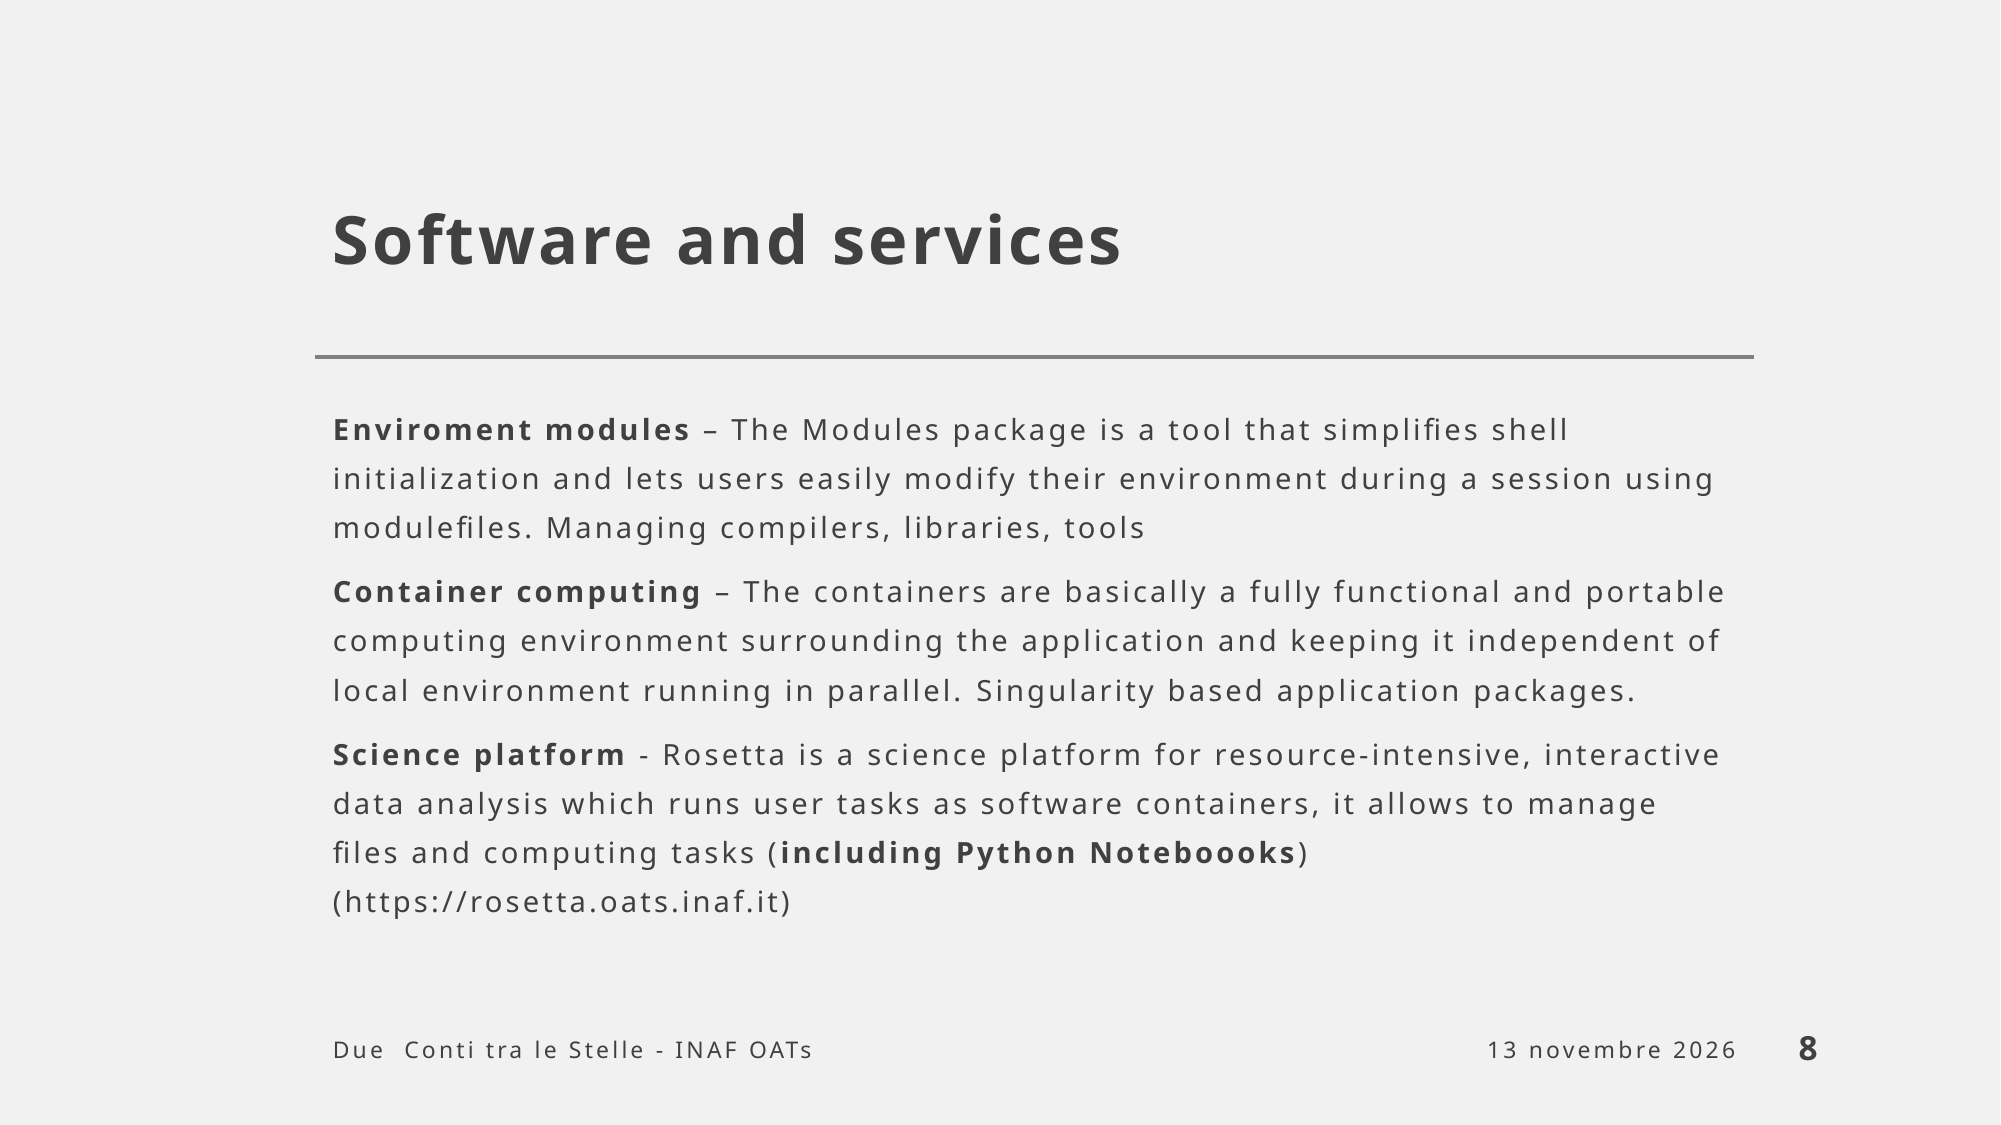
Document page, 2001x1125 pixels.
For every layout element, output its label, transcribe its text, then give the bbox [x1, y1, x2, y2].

footer Due Conti tra le Stelle - INAF OATs [315, 1012, 1245, 1088]
list Enviroment modules – The Modules package is a tool that simplifies shell initialization and lets users easily modify their environment during a session using modulefiles. Managing compilers, libraries, tools Container computing – The containers are basically a fully functional and portable computing environment surrounding the application and keeping it independent of local environment running in parallel. Singularity based application packages. Science platform - Rosetta is a science platform for resource-intensive, interactive data analysis which runs user tasks as software containers, it allows to manage files and computing tasks (including Python Noteboooks) (https://rosetta.oats.inaf.it) [315, 379, 1754, 979]
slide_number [1287, 1012, 1754, 1088]
slide_number 8 [1780, 1012, 1976, 1088]
title Software and services [315, 72, 1754, 294]
